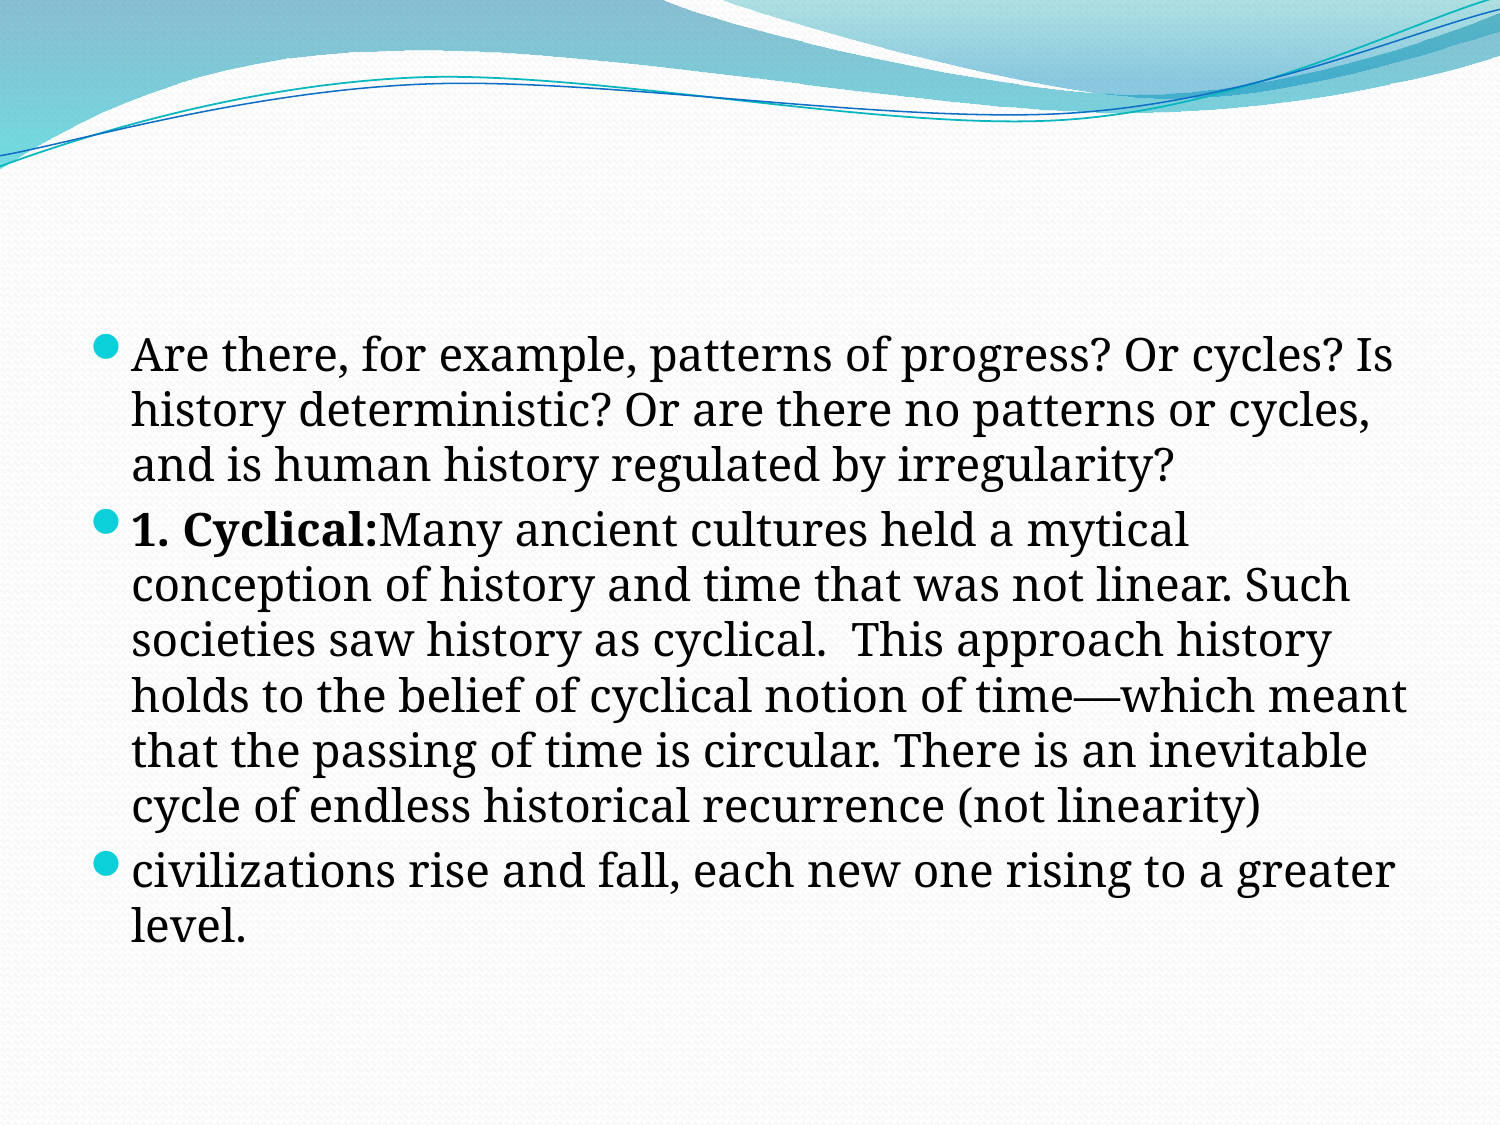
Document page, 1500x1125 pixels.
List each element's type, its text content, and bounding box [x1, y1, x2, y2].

list Are there, for example, patterns of progress? Or cycles? Is history deterministic? Or are there no patterns or cycles, and is human history regulated by irregularity? 1. Cyclical:Many ancient cultures held a mytical conception of history and time that was not linear. Such societies saw history as cyclical. This approach history holds to the belief of cyclical notion of time—which meant that the passing of time is circular. There is an inevitable cycle of endless historical recurrence (not linearity) civilizations rise and fall, each new one rising to a greater level. [75, 317, 1425, 1038]
